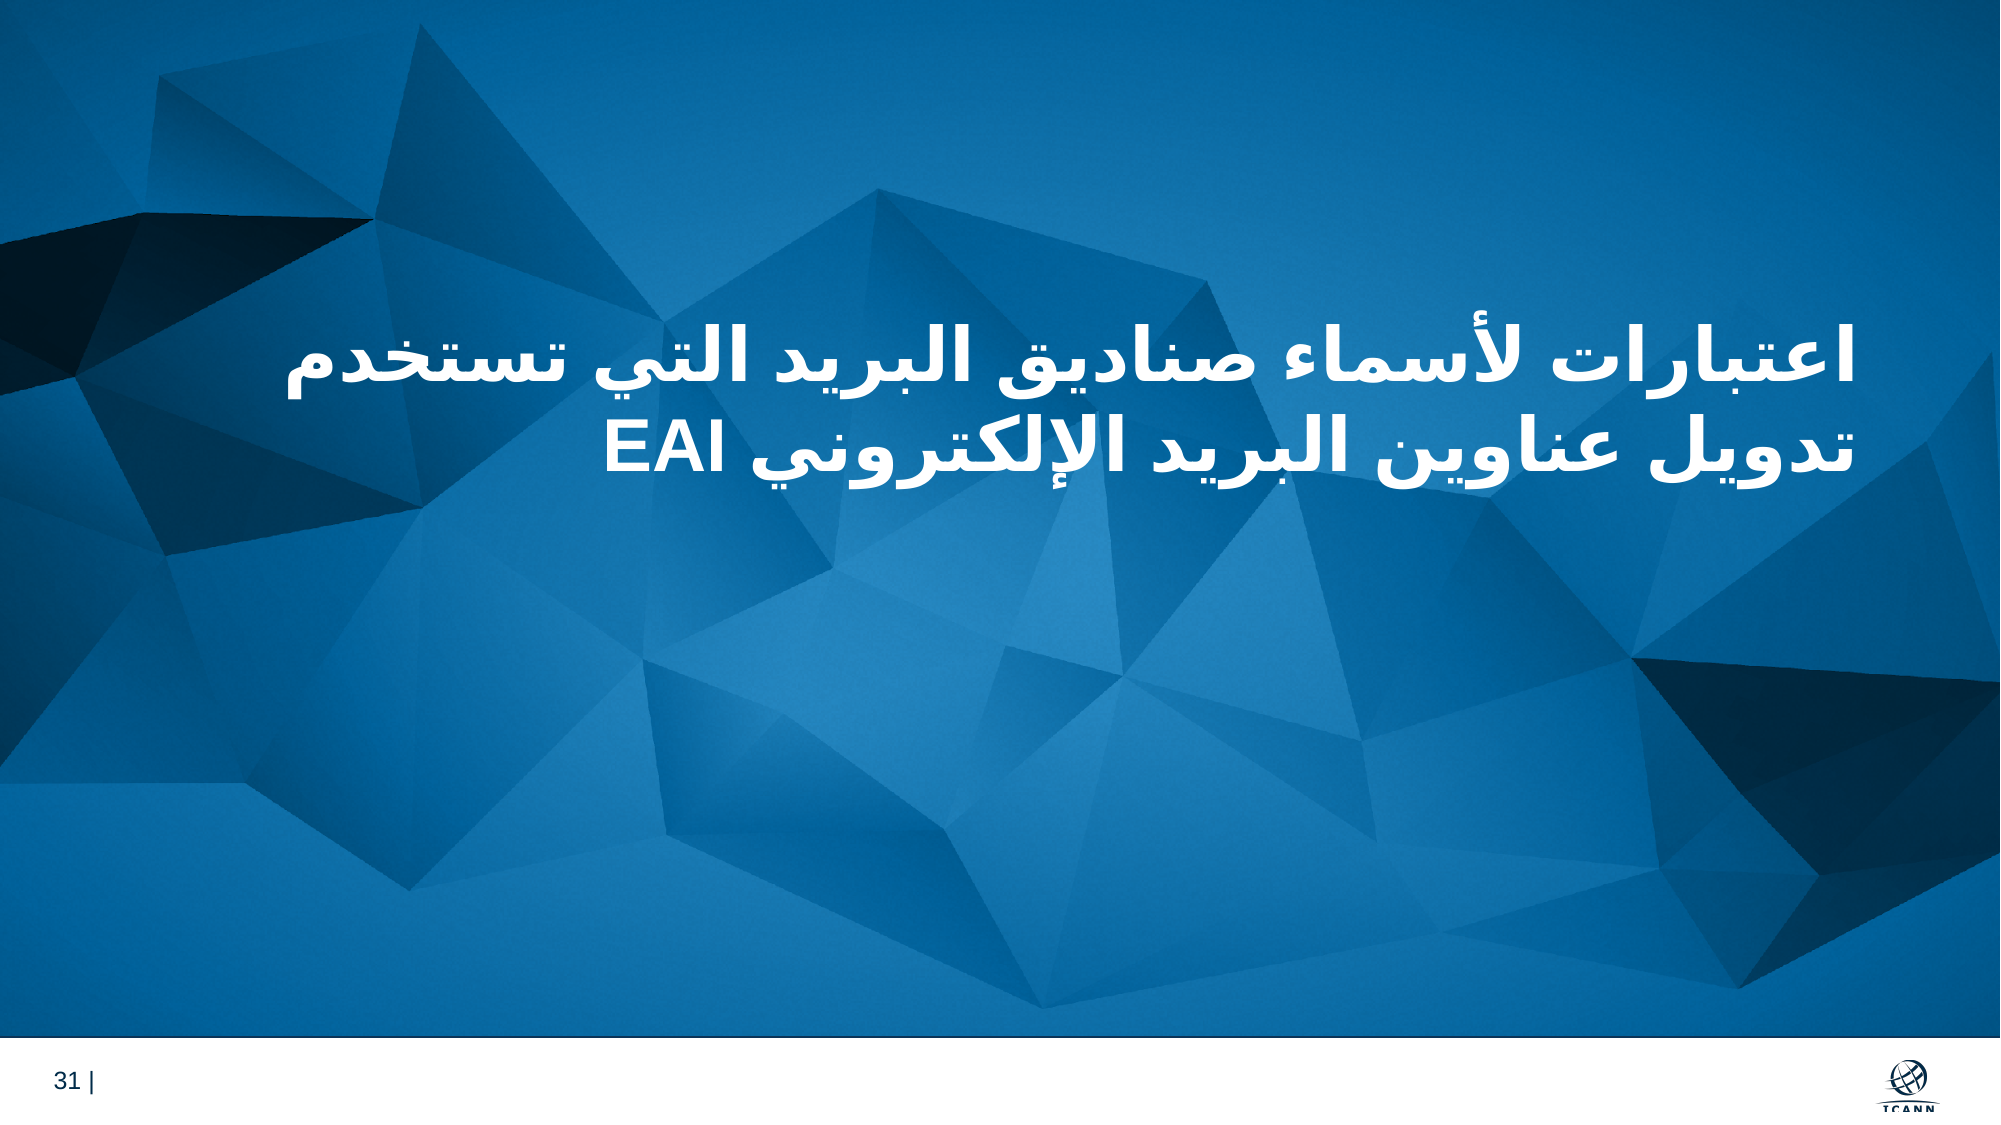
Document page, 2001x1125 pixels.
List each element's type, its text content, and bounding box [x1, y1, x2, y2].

title اعتبارات لأسماء صناديق البريد التي تستخدم تدويل عناوين البريد الإلكتروني EAI [123, 214, 1875, 494]
picture [0, 0, 2000, 1036]
picture [1875, 1060, 1940, 1112]
